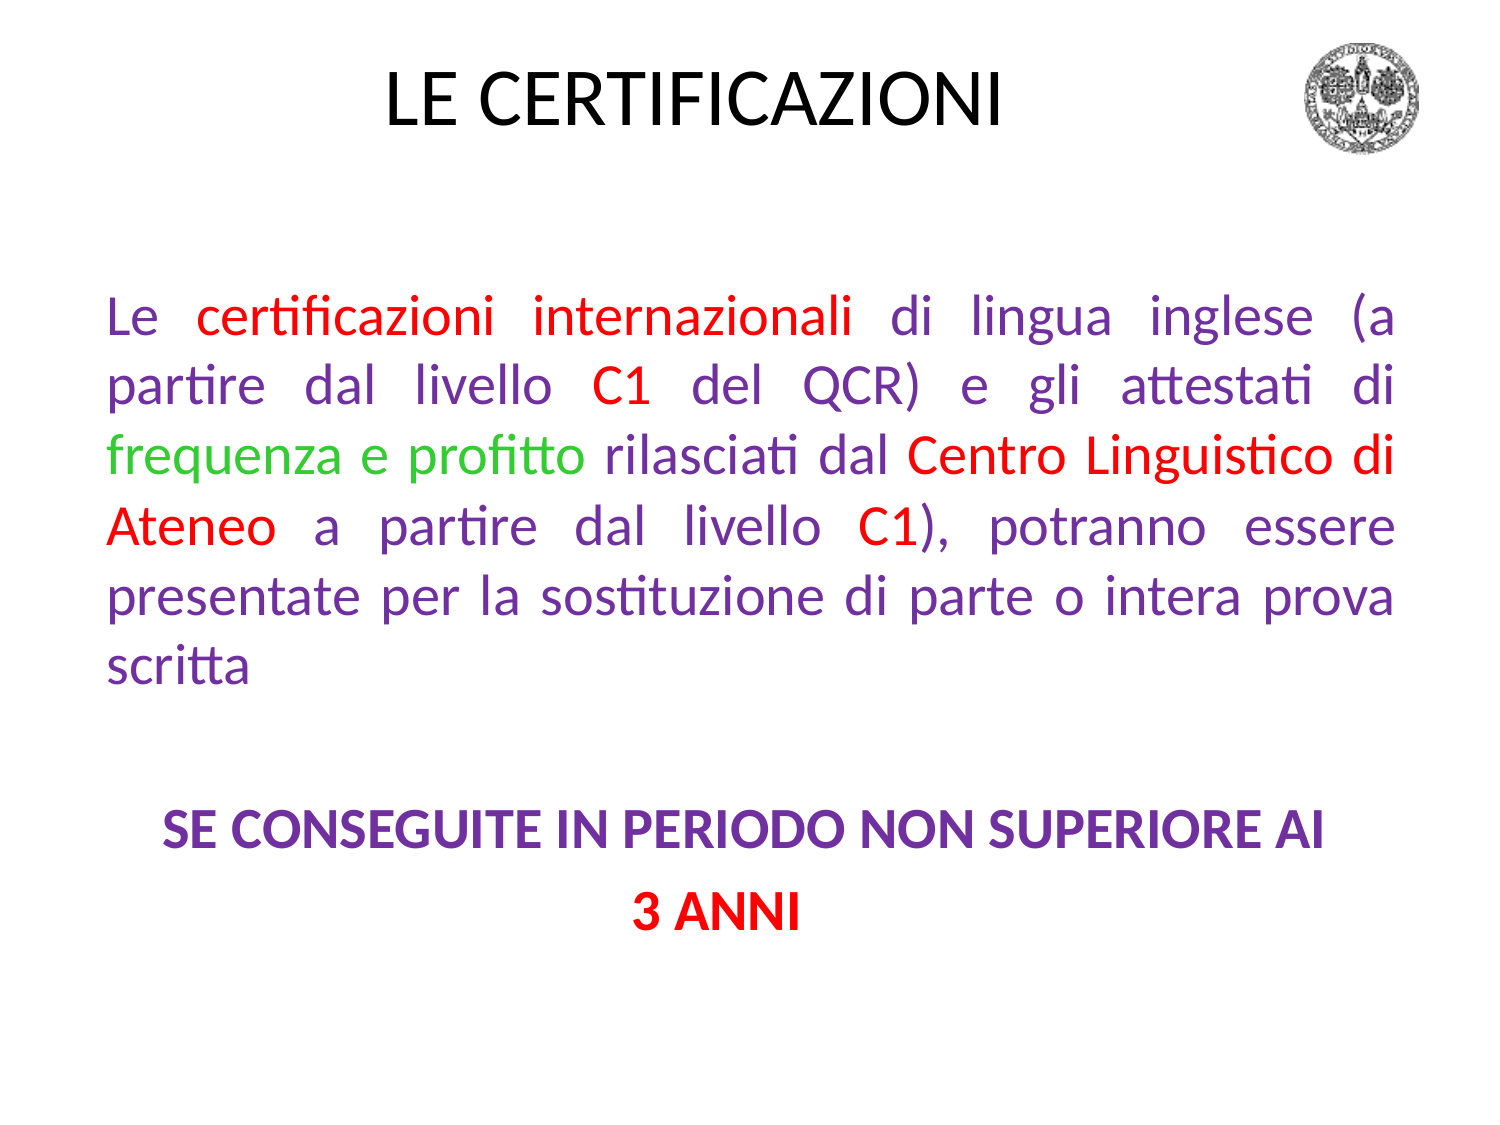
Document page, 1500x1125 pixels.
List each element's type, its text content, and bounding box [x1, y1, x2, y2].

title LE CERTIFICAZIONI [35, 35, 1394, 150]
list Le certificazioni internazionali di lingua inglese (a partire dal livello C1 del QCR) e gli attestati di frequenza e profitto rilasciati dal Centro Linguistico di Ateneo a partire dal livello C1), potranno essere presentate per la sostituzione di parte o intera prova scritta SE CONSEGUITE IN PERIODO NON SUPERIORE AI 3 ANNI [35, 187, 1412, 1090]
picture [1303, 43, 1419, 156]
